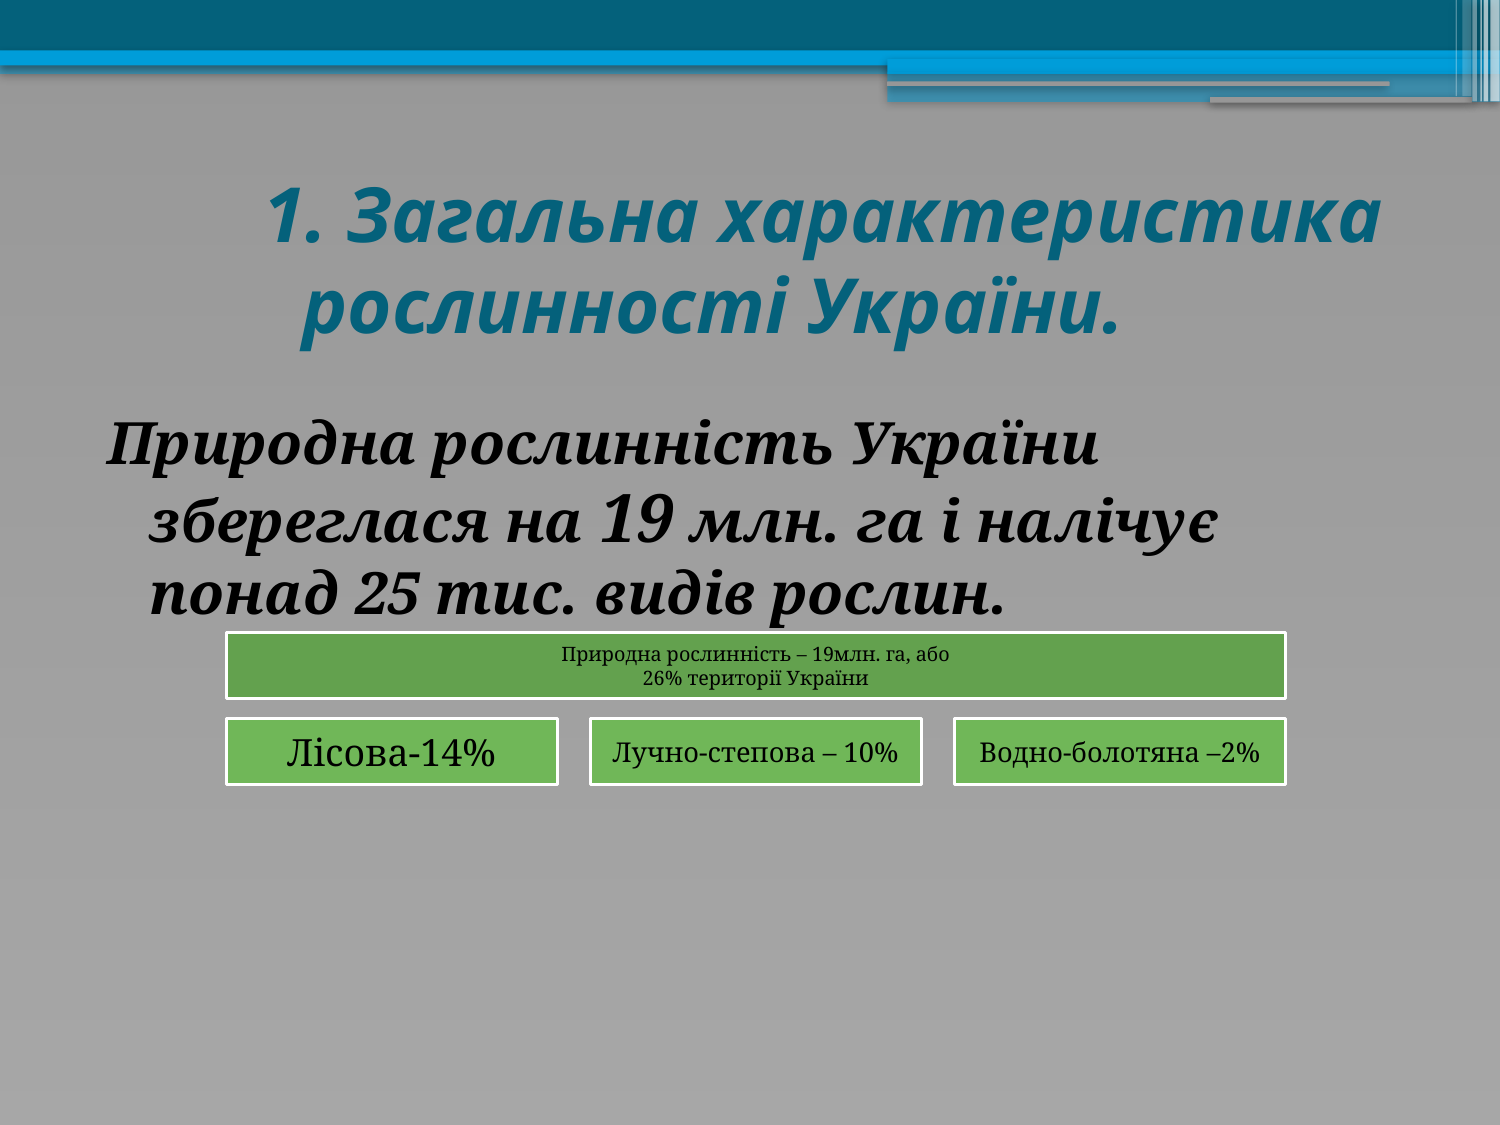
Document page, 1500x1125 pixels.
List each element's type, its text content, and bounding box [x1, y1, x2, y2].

title 1. Загальна характеристика рослинності України. [70, 128, 1421, 387]
list Природна рослинність України збереглася на 19 млн. га і налічує понад 25 тис. видів рослин. [74, 398, 1426, 1079]
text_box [93, 632, 1419, 1044]
